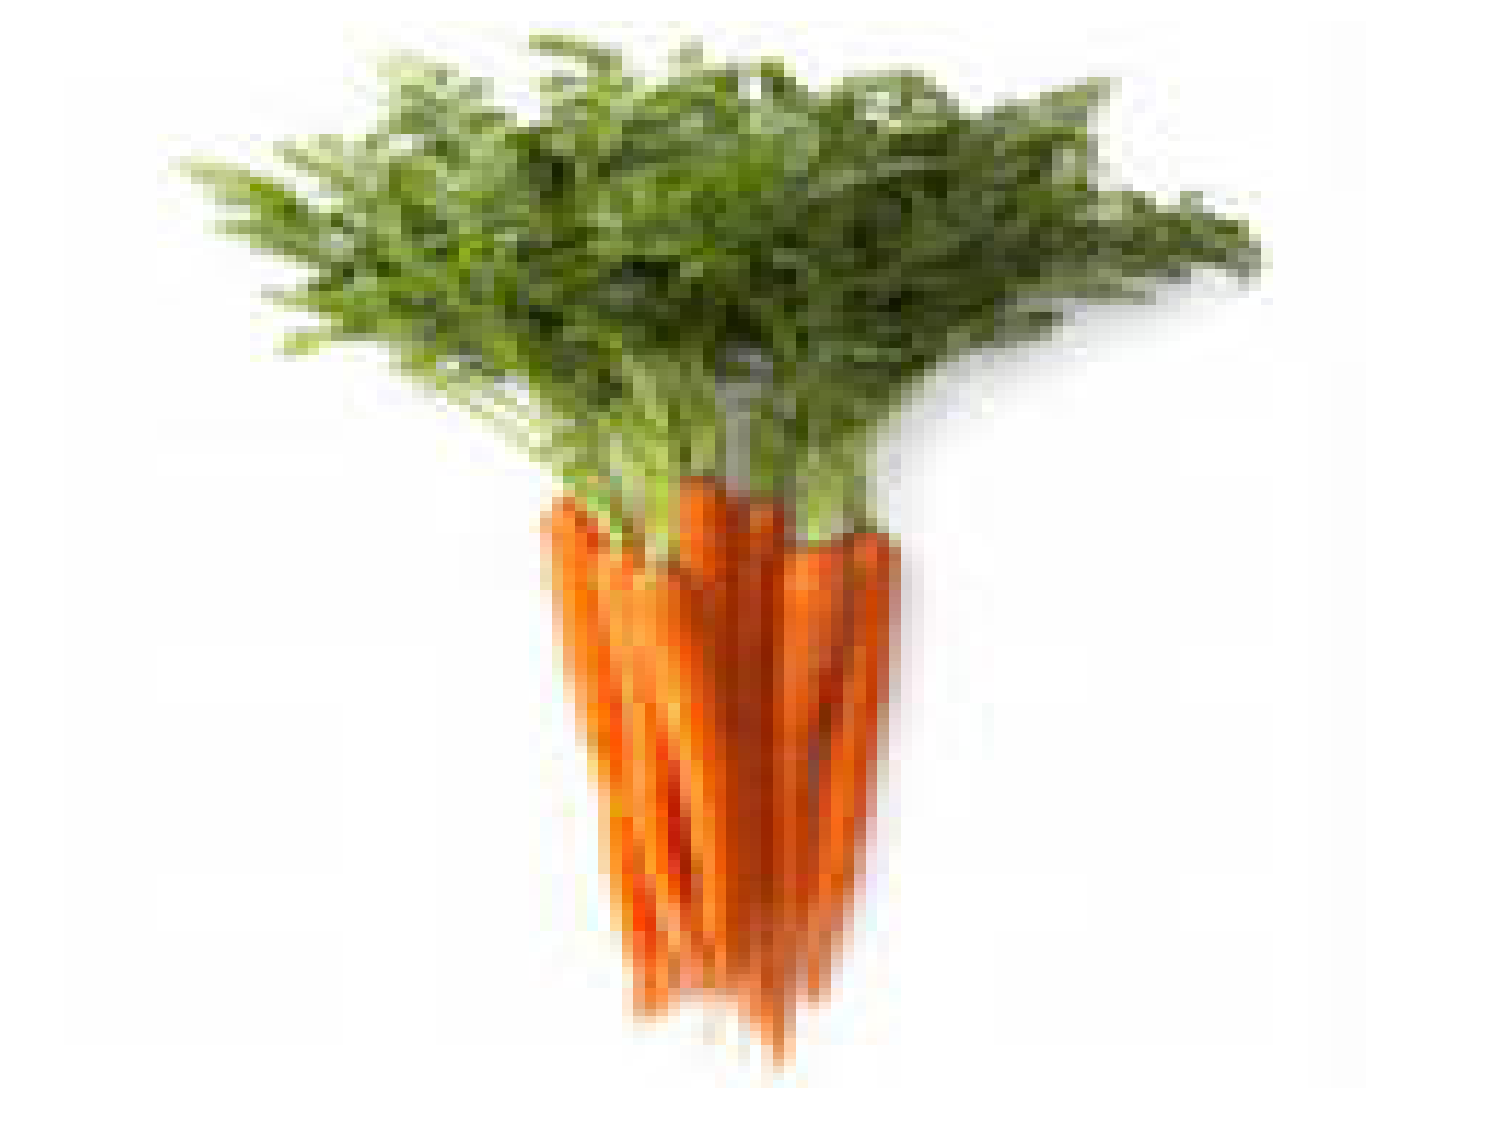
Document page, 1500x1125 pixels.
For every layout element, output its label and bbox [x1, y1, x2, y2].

picture [64, 21, 1436, 1089]
